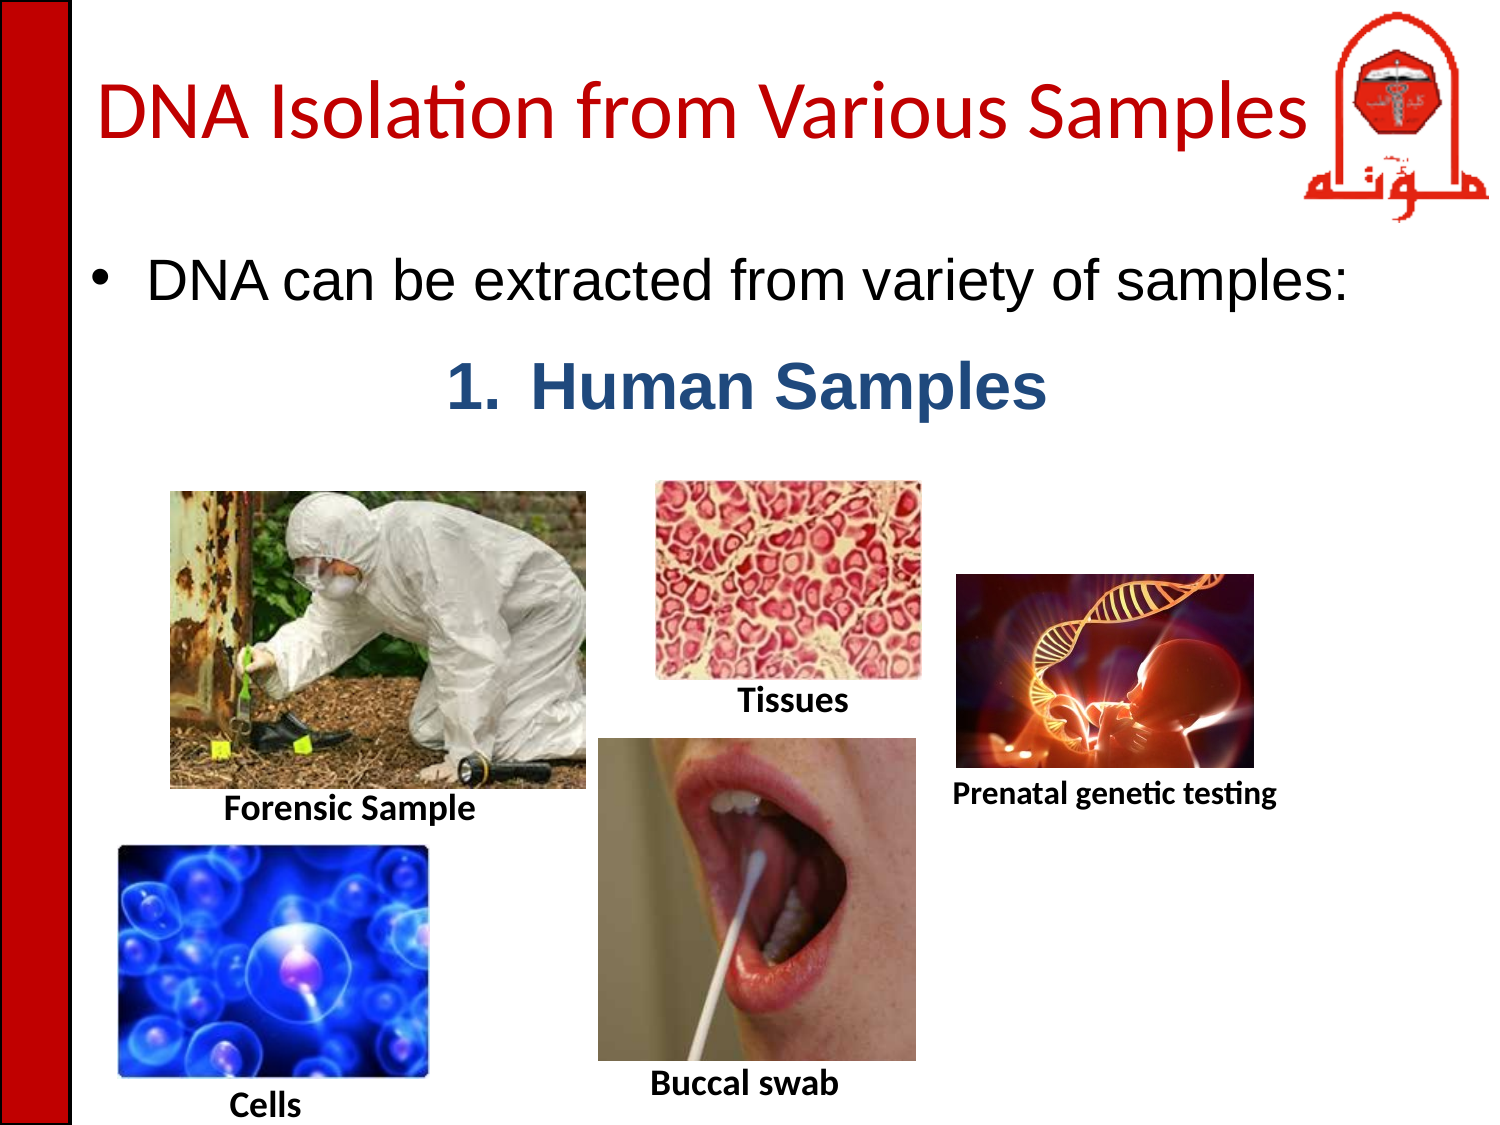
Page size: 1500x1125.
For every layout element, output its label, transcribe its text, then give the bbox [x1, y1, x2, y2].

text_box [169, 491, 587, 837]
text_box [655, 480, 922, 729]
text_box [927, 574, 1294, 820]
text_box [0, 0, 72, 1125]
picture [1300, 9, 1489, 223]
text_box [598, 737, 916, 1112]
list DNA can be extracted from variety of samples: Human Samples [75, 234, 1500, 1125]
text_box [116, 844, 430, 1125]
title DNA Isolation from Various Samples [72, 11, 1297, 200]
